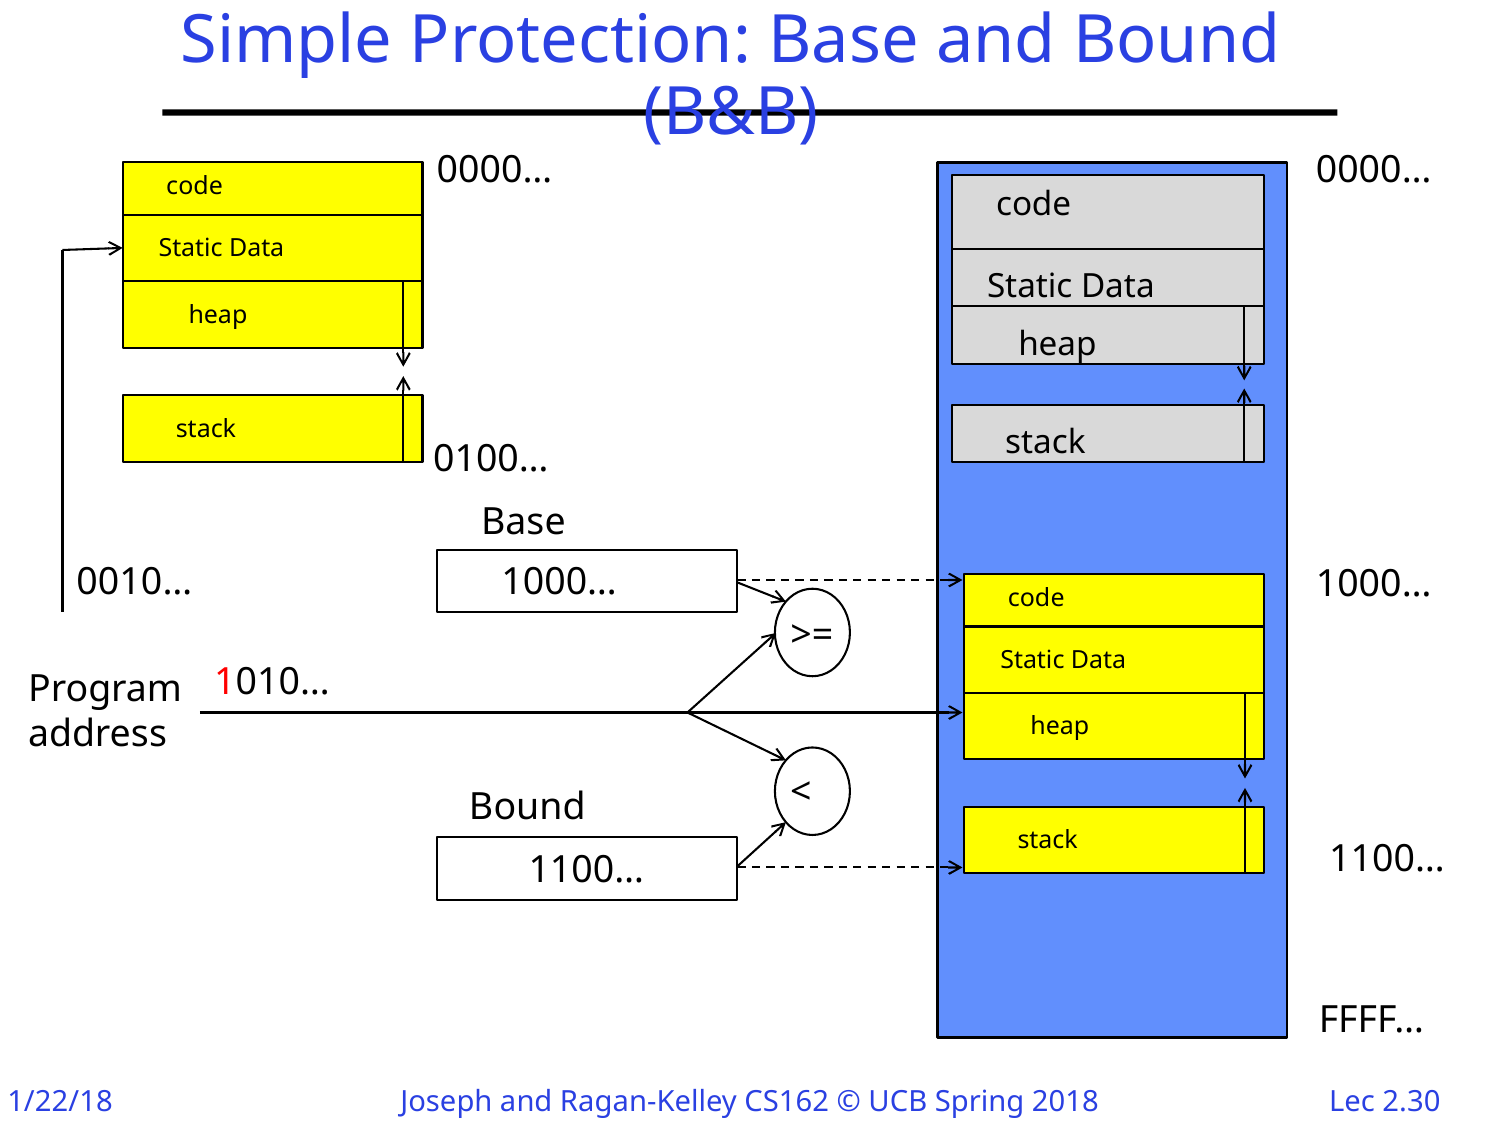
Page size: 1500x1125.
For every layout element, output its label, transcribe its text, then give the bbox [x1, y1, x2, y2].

title Simple Protection: Base and Bound (B&B) [99, 16, 1363, 138]
text_box [937, 162, 1288, 1038]
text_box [687, 721, 851, 867]
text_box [199, 649, 688, 713]
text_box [687, 582, 851, 710]
text_box 1000… [1301, 551, 1447, 612]
text_box 0000… [1301, 137, 1447, 198]
text_box 1100… [1314, 826, 1460, 887]
text_box 0000… [421, 137, 568, 198]
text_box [122, 162, 423, 462]
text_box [951, 174, 1265, 469]
text_box 0100… [418, 426, 564, 487]
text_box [24, 247, 207, 763]
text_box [437, 774, 963, 901]
text_box FFFF… [1303, 987, 1440, 1048]
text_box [963, 573, 1265, 874]
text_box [437, 489, 963, 613]
